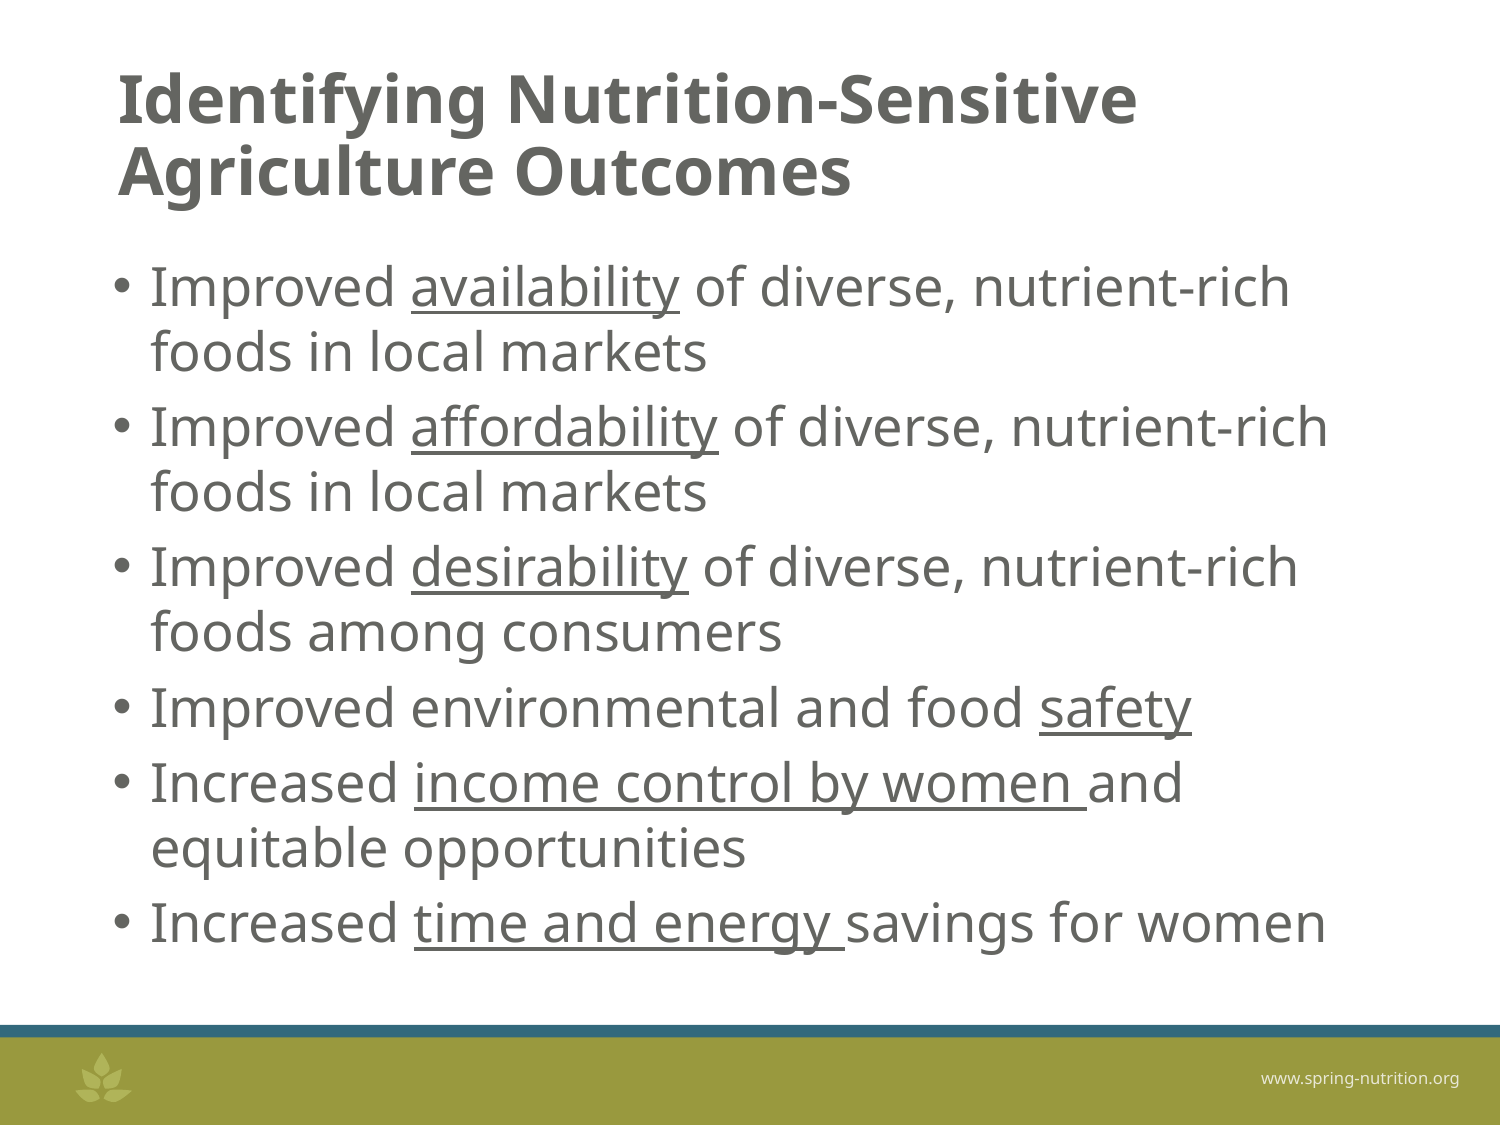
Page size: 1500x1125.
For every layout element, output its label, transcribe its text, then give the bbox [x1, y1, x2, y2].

title Identifying Nutrition-Sensitive Agriculture Outcomes [103, 29, 1397, 247]
list Improved availability of diverse, nutrient-rich foods in local markets Improved affordability of diverse, nutrient-rich foods in local markets Improved desirability of diverse, nutrient-rich foods among consumers Improved environmental and food safety Increased income control by women and equitable opportunities Increased time and energy savings for women [37, 176, 1348, 853]
